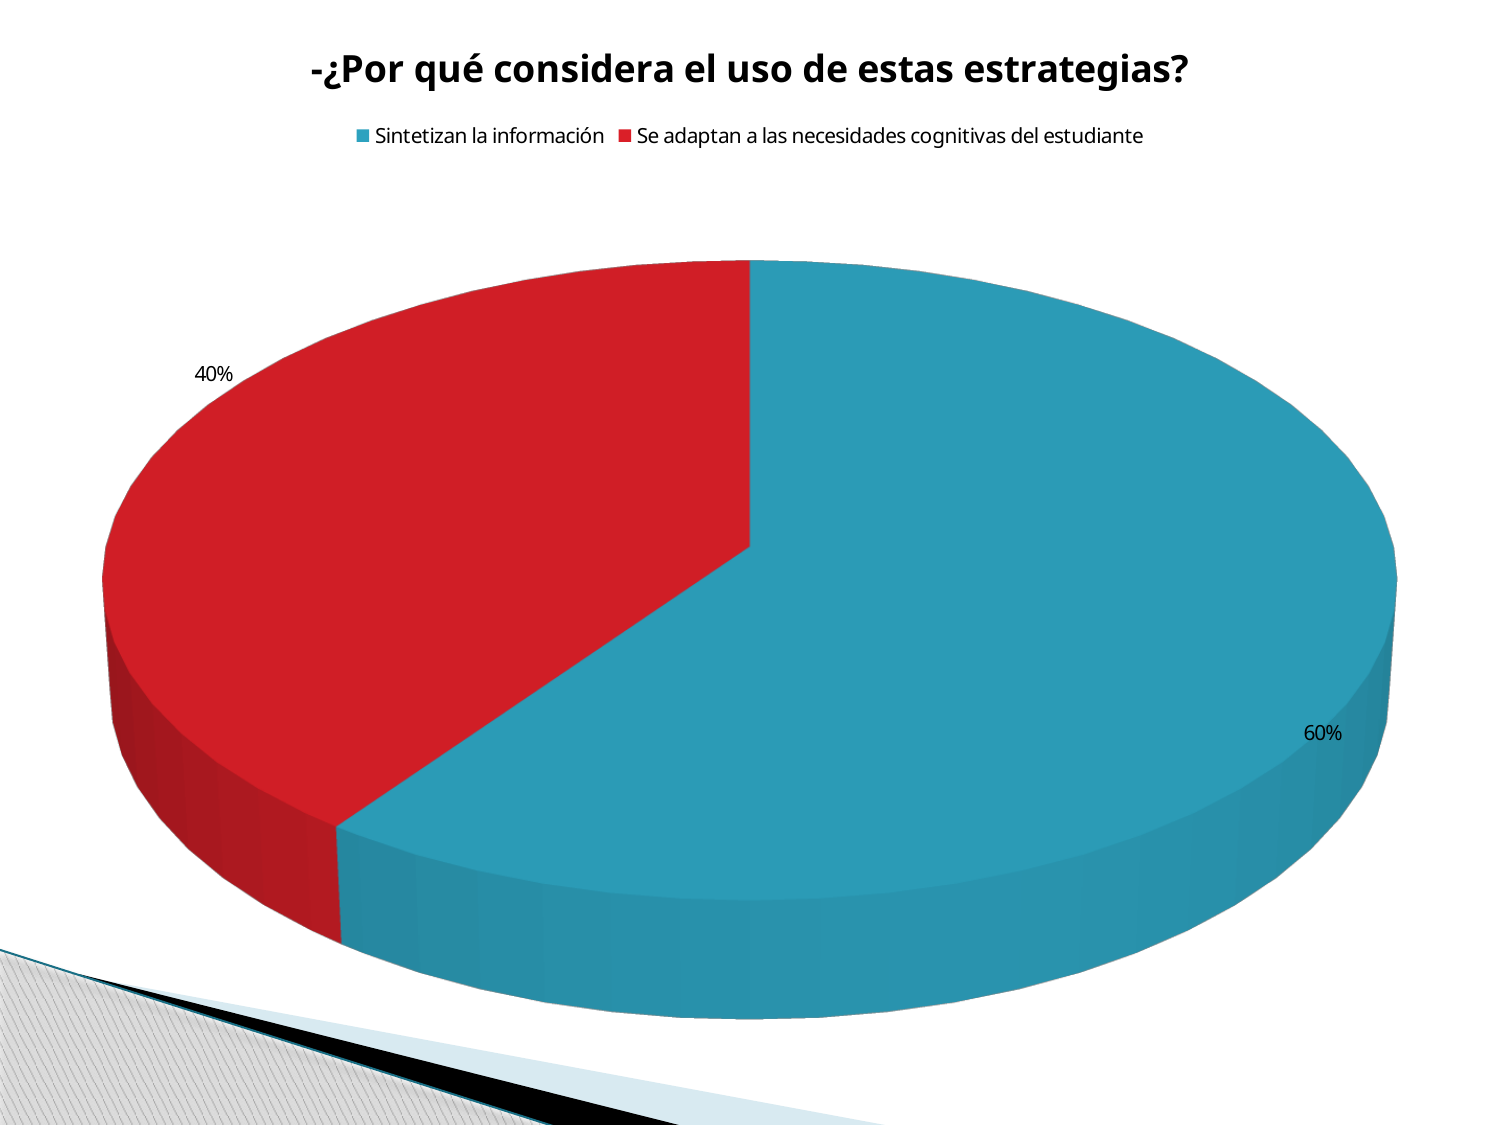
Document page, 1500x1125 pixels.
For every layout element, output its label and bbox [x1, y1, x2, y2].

chart [0, 0, 1500, 1125]
